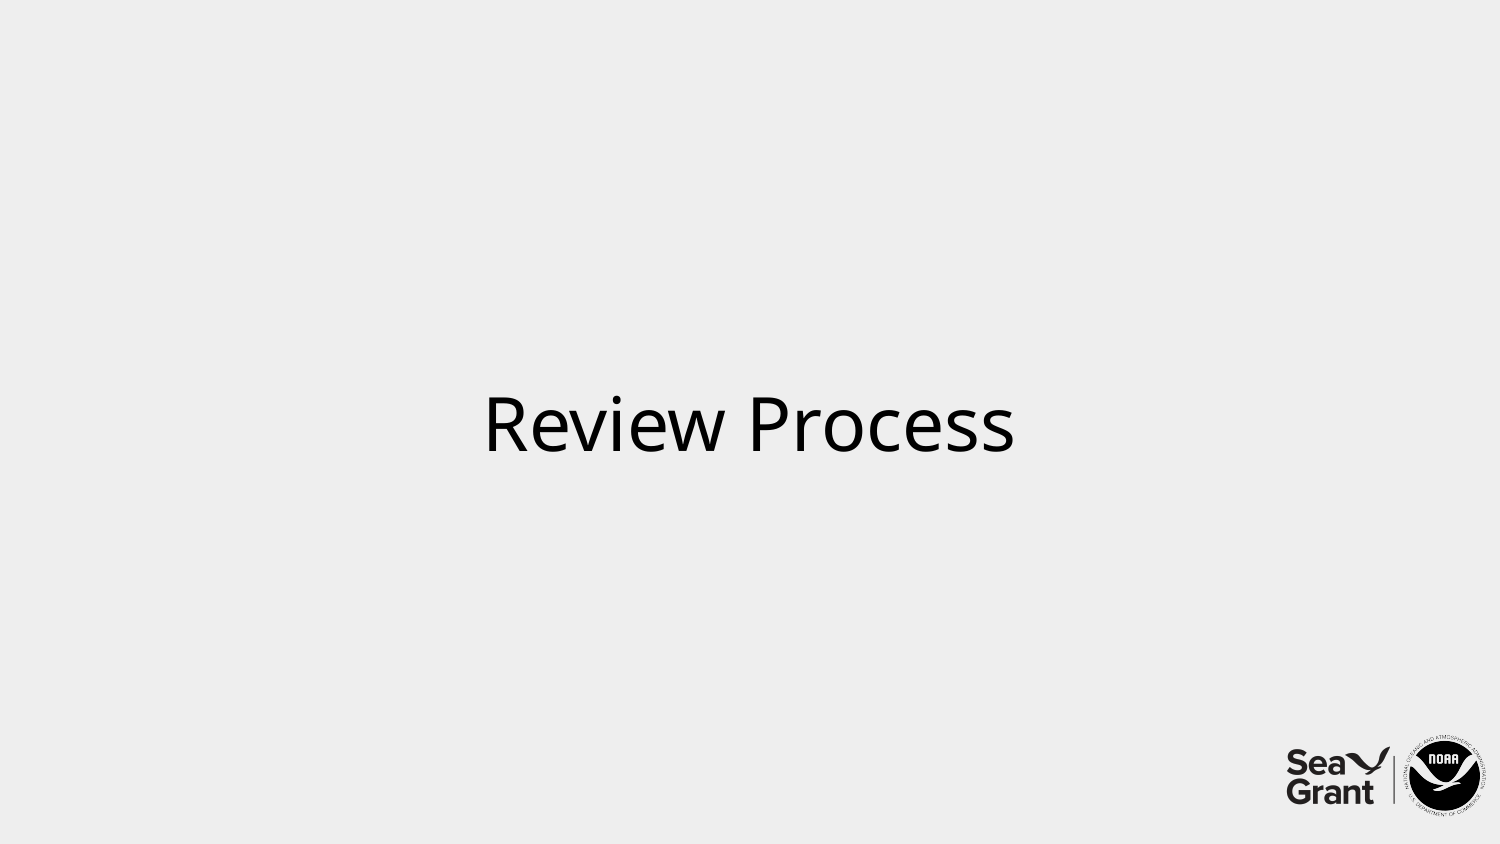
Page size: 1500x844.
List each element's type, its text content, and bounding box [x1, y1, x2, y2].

picture [1281, 735, 1486, 817]
title Review Process [51, 352, 1449, 491]
